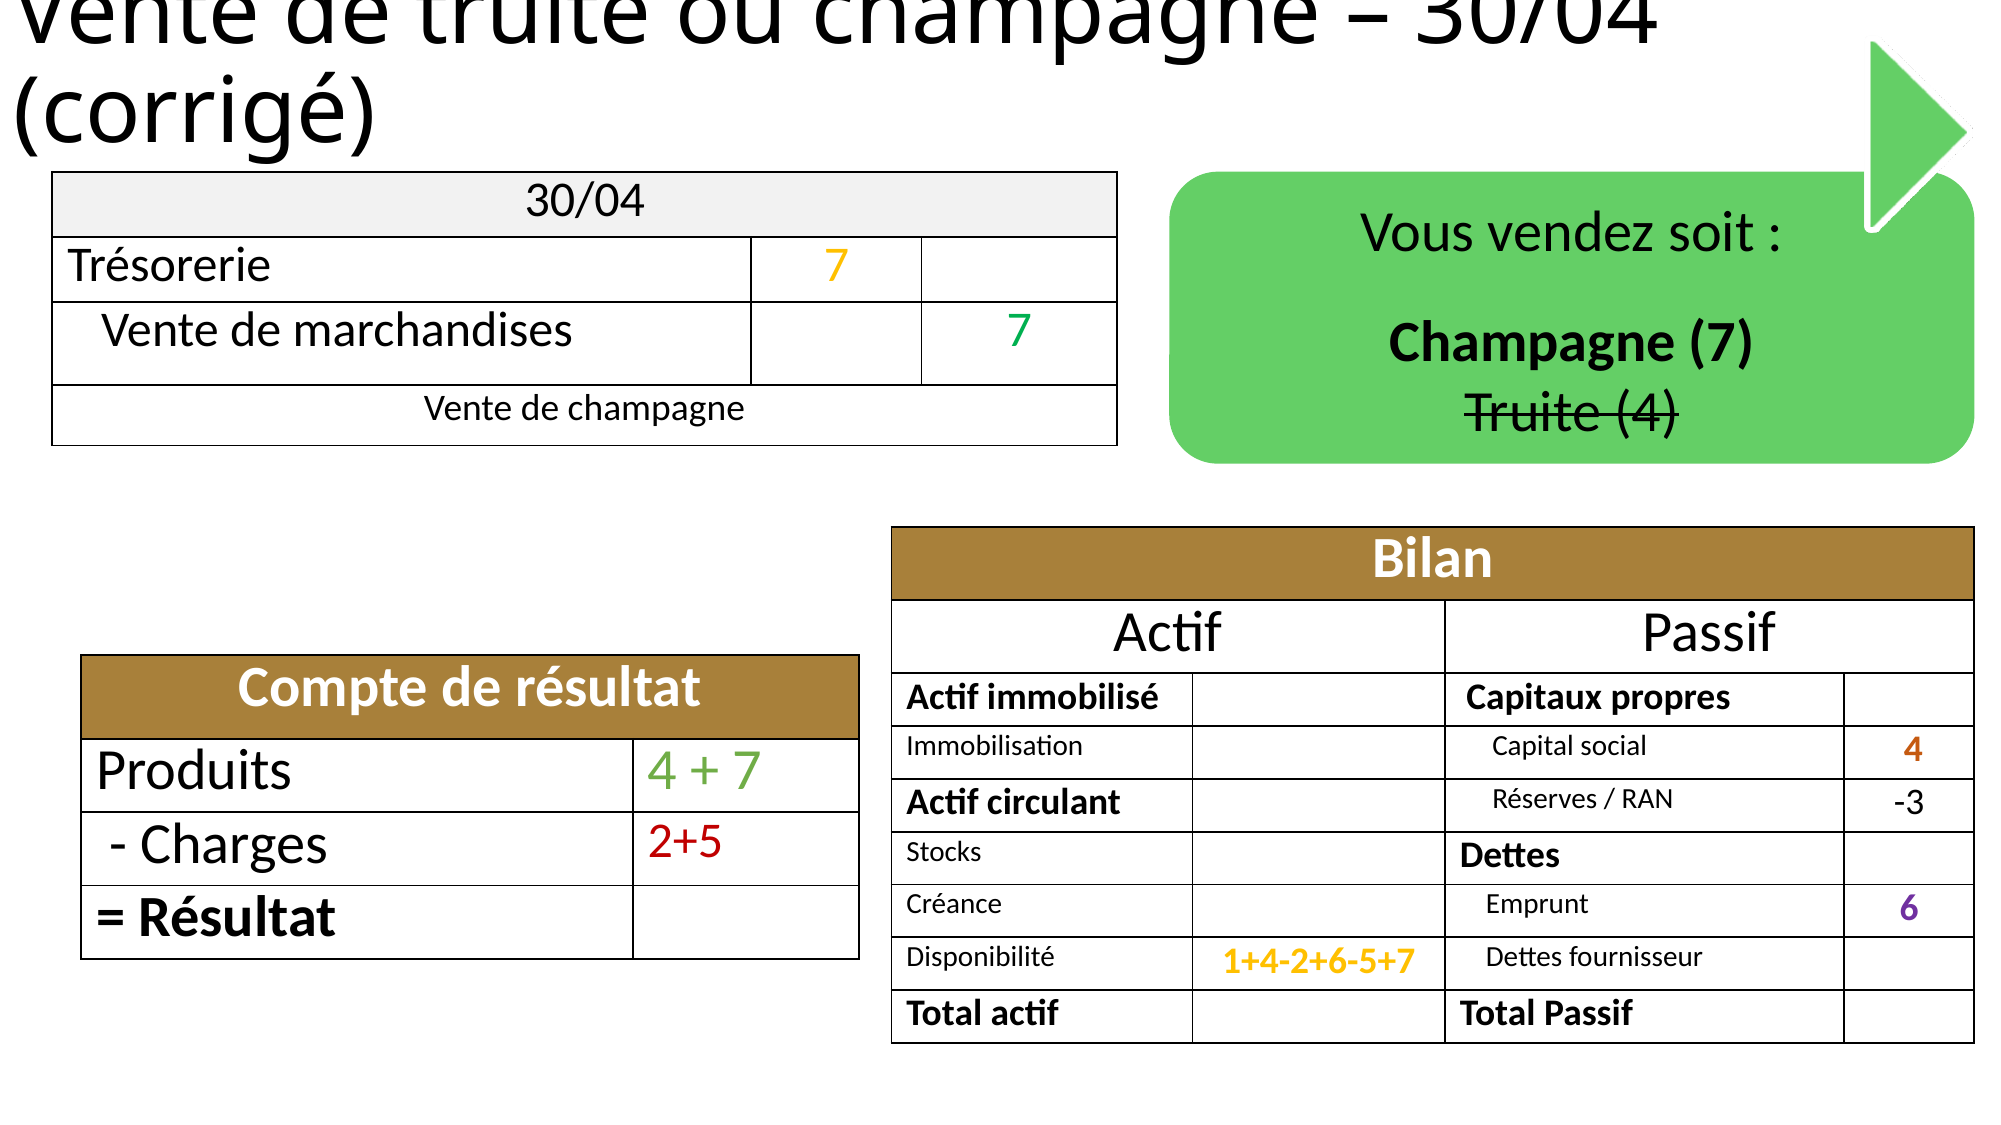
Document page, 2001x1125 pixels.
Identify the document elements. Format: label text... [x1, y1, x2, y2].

table_cell [922, 238, 1116, 301]
table_cell Emprunt [1446, 885, 1843, 936]
table_cell -3 [1845, 780, 1973, 831]
table_cell 7 [922, 303, 1116, 384]
table_cell Créance [892, 885, 1192, 936]
text_box Vous vendez soit : Champagne (7) Truite (4) [1168, 170, 1976, 465]
table_cell Passif [1446, 601, 1973, 672]
table_cell - Charges [82, 813, 632, 885]
table_cell Dettes fournisseur [1446, 938, 1843, 989]
table_header 30/04 [53, 173, 1116, 236]
picture [1864, 35, 1973, 234]
table_cell [1845, 938, 1973, 989]
table_cell Capital social [1446, 727, 1843, 778]
table_cell [1193, 674, 1444, 725]
table_cell Vente de champagne [53, 386, 1116, 445]
table_cell [1845, 833, 1973, 884]
table_cell [1845, 674, 1973, 725]
table_cell 4 [1845, 727, 1973, 778]
table_cell [1193, 885, 1444, 936]
table_cell = Résultat [82, 886, 632, 958]
table_cell Immobilisation [892, 727, 1192, 778]
table_cell 4 + 7 [634, 740, 858, 811]
table_cell 7 [752, 238, 921, 301]
table_cell [1193, 991, 1444, 1042]
table_cell 2+5 [634, 813, 858, 885]
table_header Compte de résultat [82, 656, 858, 738]
table_cell [1193, 727, 1444, 778]
table_cell [1845, 991, 1973, 1042]
table_cell Réserves / RAN [1446, 780, 1843, 831]
table_cell Actif circulant [892, 780, 1192, 831]
table_cell [1193, 833, 1444, 884]
table_cell [634, 886, 858, 958]
table_cell Dettes [1446, 833, 1843, 884]
title Vente de truite ou champagne – 30/04 (corrigé) [0, 0, 1921, 172]
table_cell Actif immobilisé [892, 674, 1192, 725]
table_header Bilan [892, 528, 1973, 599]
table_cell 1+4-2+6-5+7 [1193, 938, 1444, 989]
table_cell Vente de marchandises [53, 303, 750, 384]
table_cell Capitaux propres [1446, 674, 1843, 725]
table_cell 6 [1845, 885, 1973, 936]
table_cell Stocks [892, 833, 1192, 884]
table_cell Total actif [892, 991, 1192, 1042]
table_cell Disponibilité [892, 938, 1192, 989]
table_cell [1193, 780, 1444, 831]
table_cell Total Passif [1446, 991, 1843, 1042]
table_cell Produits [82, 740, 632, 811]
table_cell Trésorerie [53, 238, 750, 301]
table_cell Actif [892, 601, 1444, 672]
table_cell [752, 303, 921, 384]
